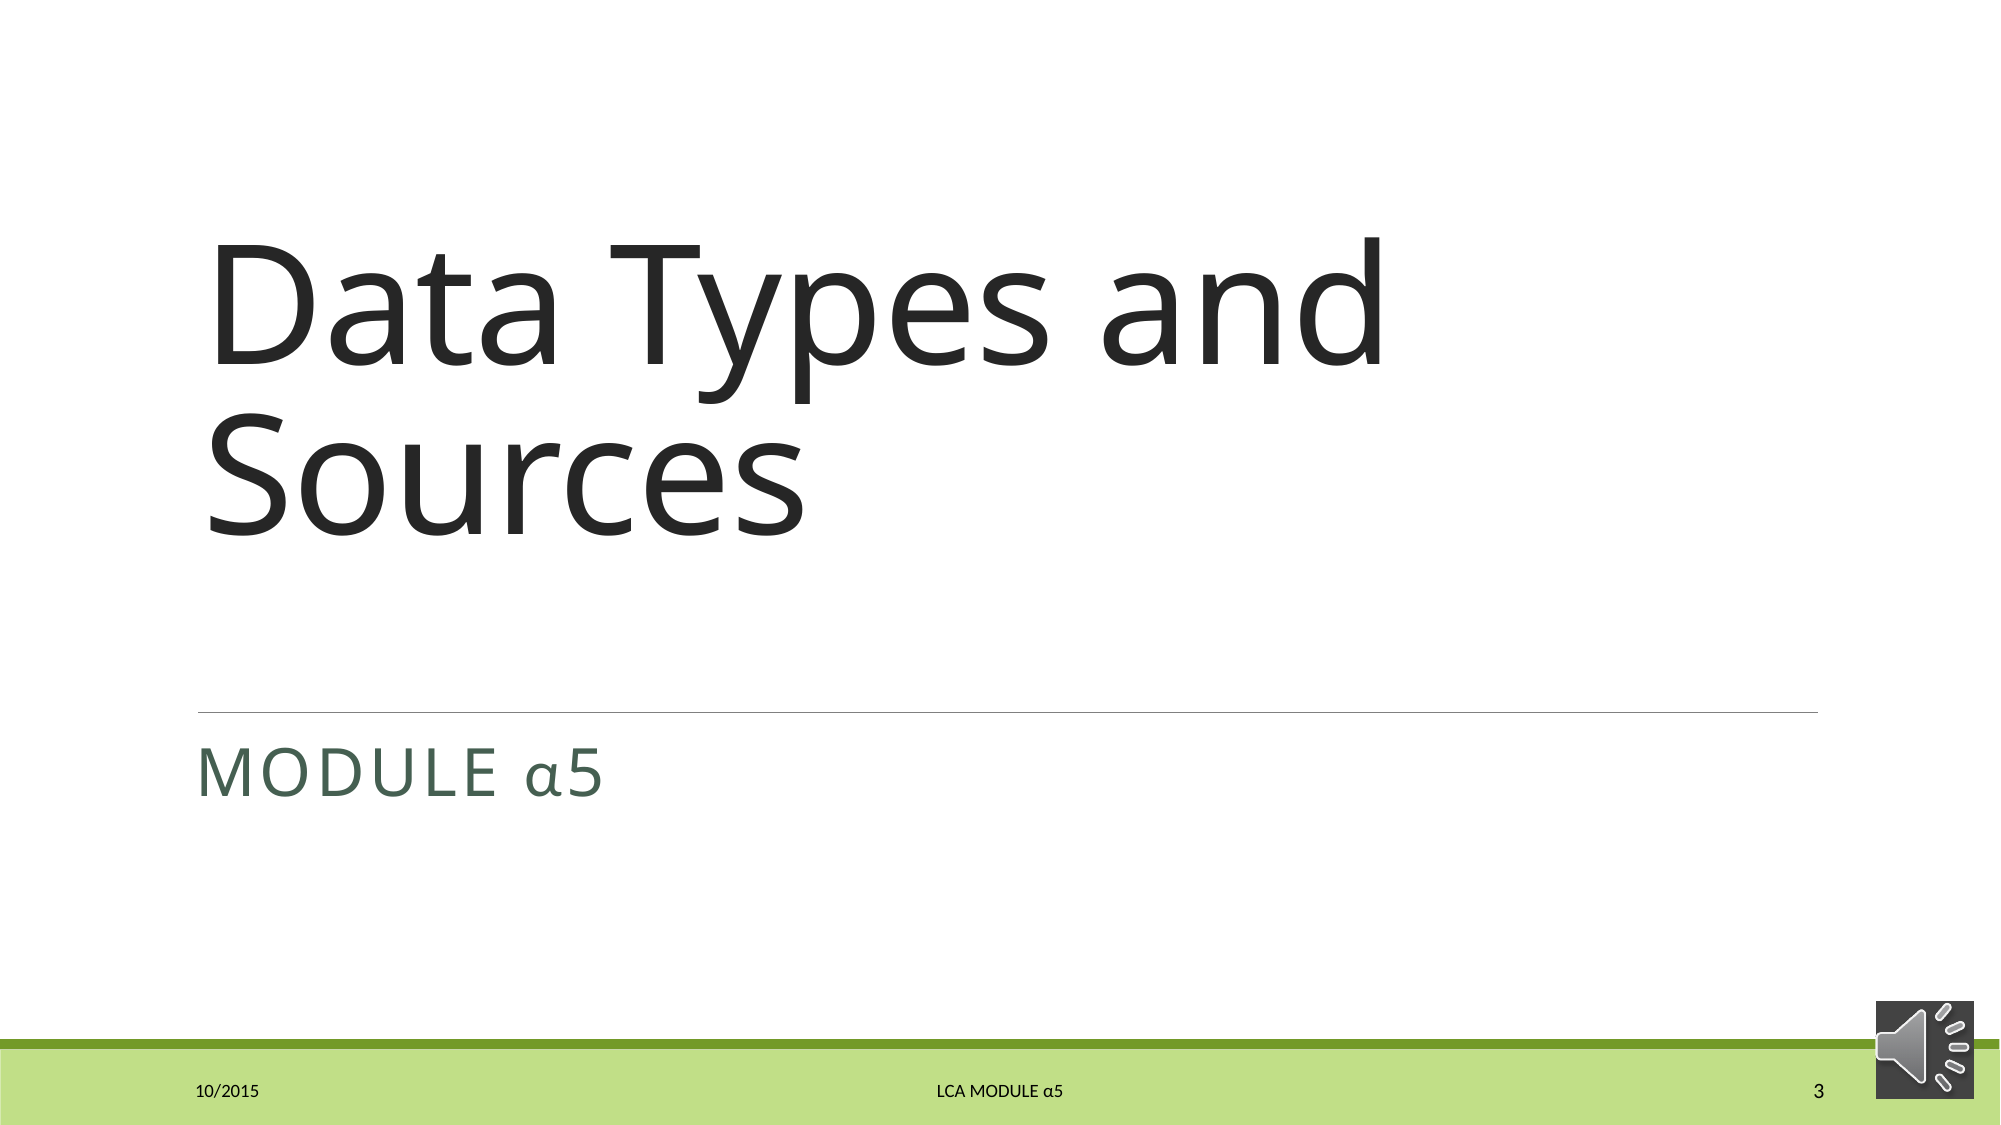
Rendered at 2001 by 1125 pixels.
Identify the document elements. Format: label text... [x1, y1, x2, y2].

footer LCA Module α5 [604, 1059, 1396, 1120]
title Data Types and Sources [187, 184, 1804, 576]
slide_number 3 [1624, 1059, 1840, 1120]
slide_number 10/2015 [180, 1059, 586, 1120]
picture [1874, 999, 1976, 1101]
subtitle Module α5 [180, 730, 1831, 919]
